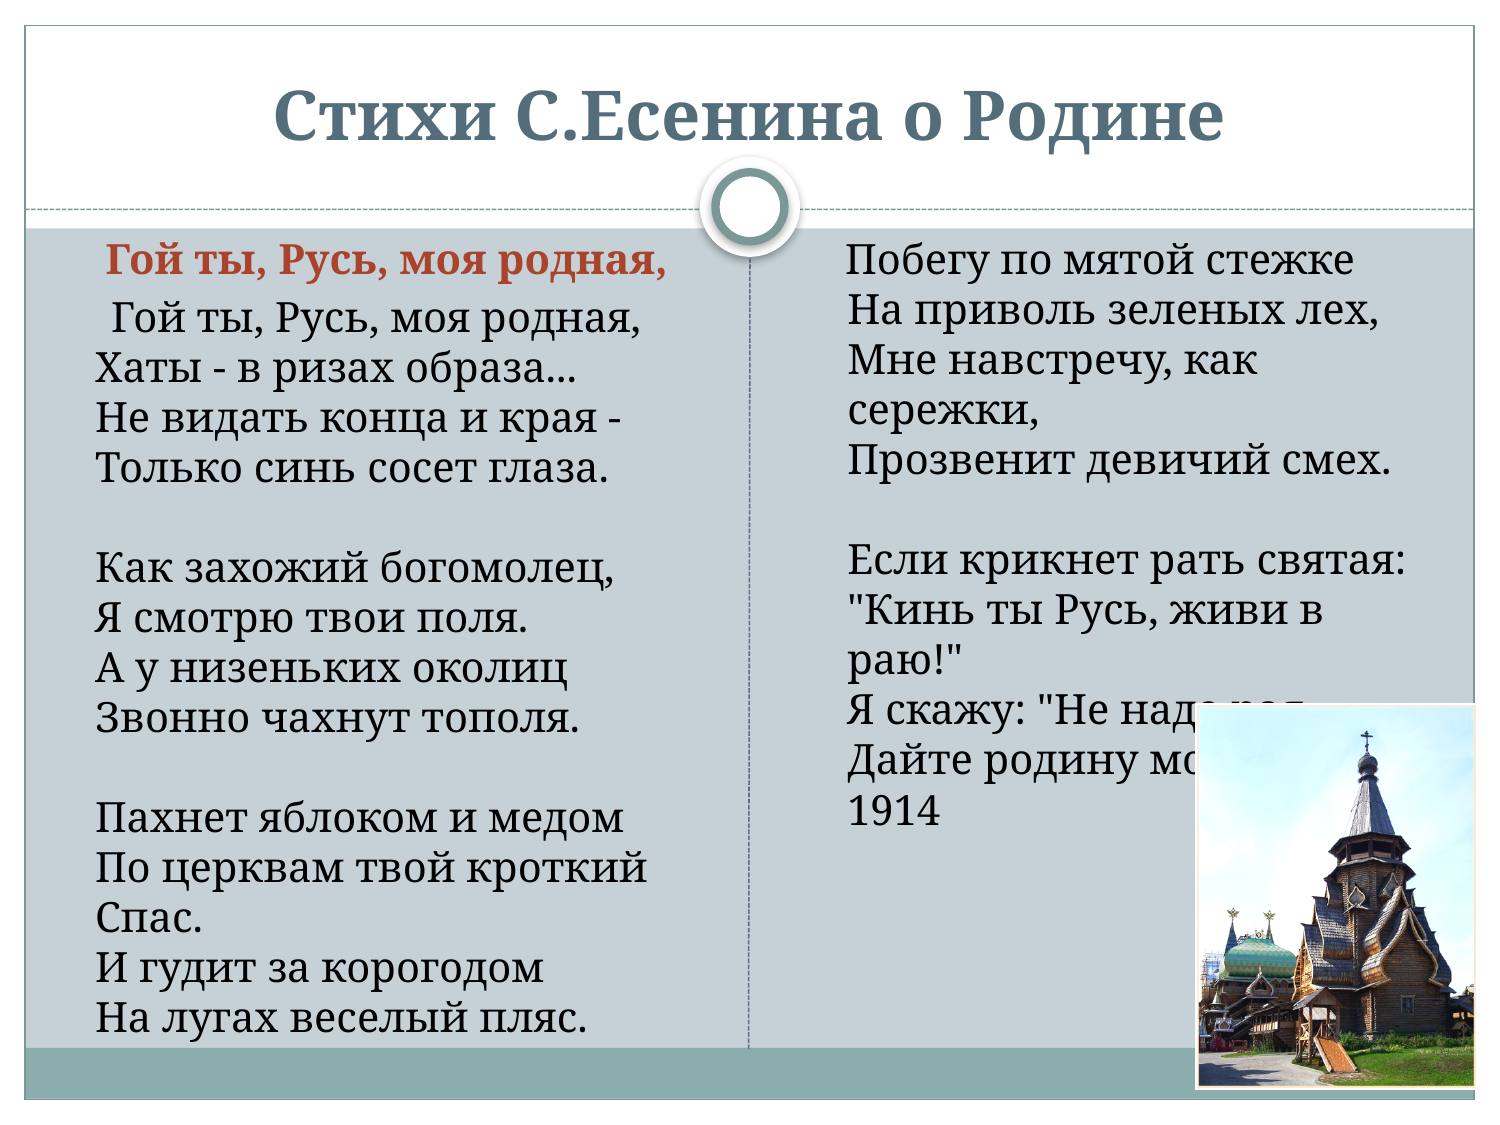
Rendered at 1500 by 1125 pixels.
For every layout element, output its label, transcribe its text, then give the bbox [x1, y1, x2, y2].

picture [1195, 702, 1479, 1090]
list Побегу по мятой стежке На приволь зеленых лех, Мне навстречу, как сережки, Прозвенит девичий смех. Если крикнет рать святая: "Кинь ты Русь, живи в раю!" Я скажу: "Не надо рая, Дайте родину мою". 1914 [787, 224, 1450, 1043]
title Стихи С.Есенина о Родине [49, 37, 1450, 162]
list Гой ты, Русь, моя родная, Гой ты, Русь, моя родная, Хаты - в ризах образа... Не видать конца и края - Только синь сосет глаза. Как захожий богомолец, Я смотрю твои поля. А у низеньких околиц Звонно чахнут тополя. Пахнет яблоком и медом По церквам твой кроткий Спас. И гудит за корогодом На лугах веселый пляс. [35, 224, 739, 1043]
